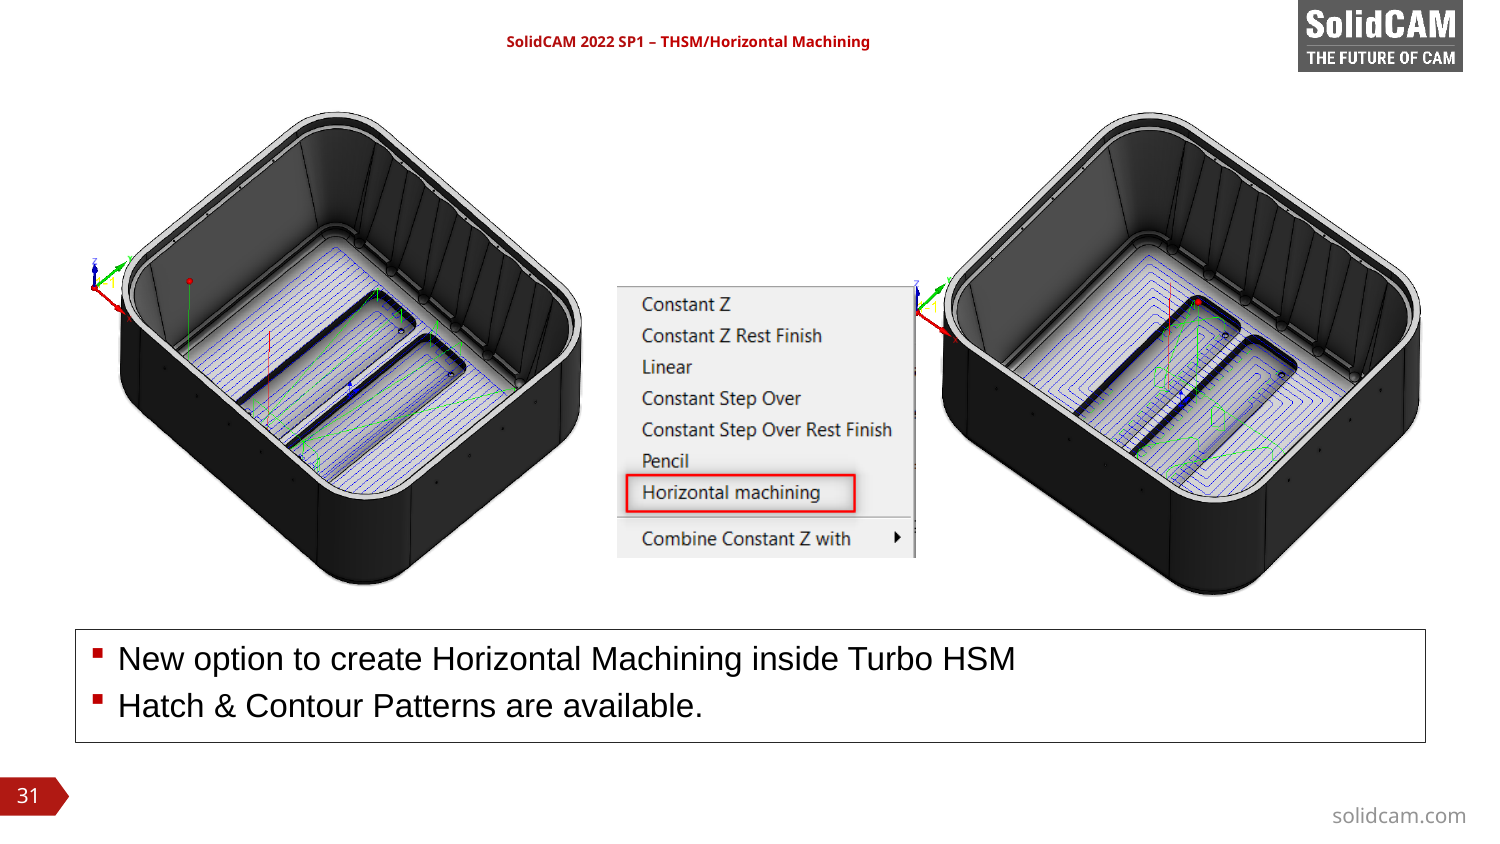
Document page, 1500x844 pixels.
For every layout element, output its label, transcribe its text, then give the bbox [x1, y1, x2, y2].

picture [1298, 0, 1463, 72]
picture [62, 99, 1459, 608]
list New option to create Horizontal Machining inside Turbo HSM Hatch & Contour Patterns are available. [75, 629, 1426, 743]
